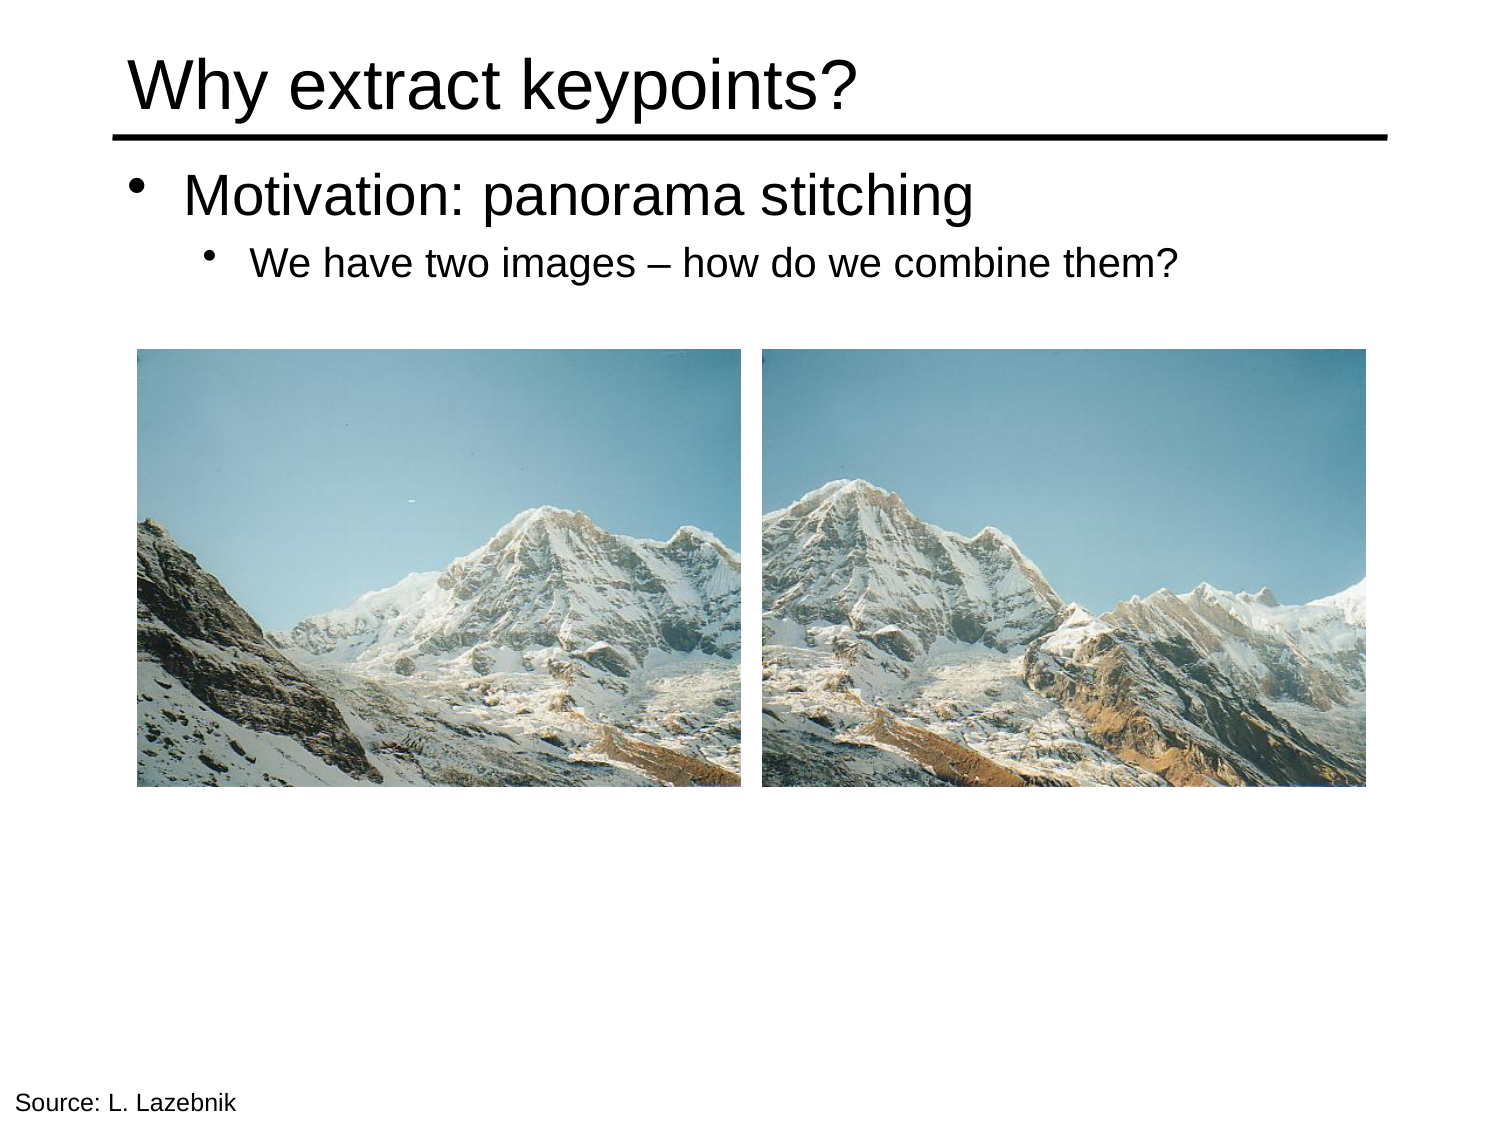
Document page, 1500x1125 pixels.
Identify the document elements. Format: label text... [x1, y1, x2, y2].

picture [762, 349, 1366, 787]
picture [137, 349, 741, 787]
text_box Source: L. Lazebnik [0, 1079, 290, 1125]
list Motivation: panorama stitching We have two images – how do we combine them? [112, 149, 1388, 1013]
title Why extract keypoints? [112, 12, 1388, 149]
